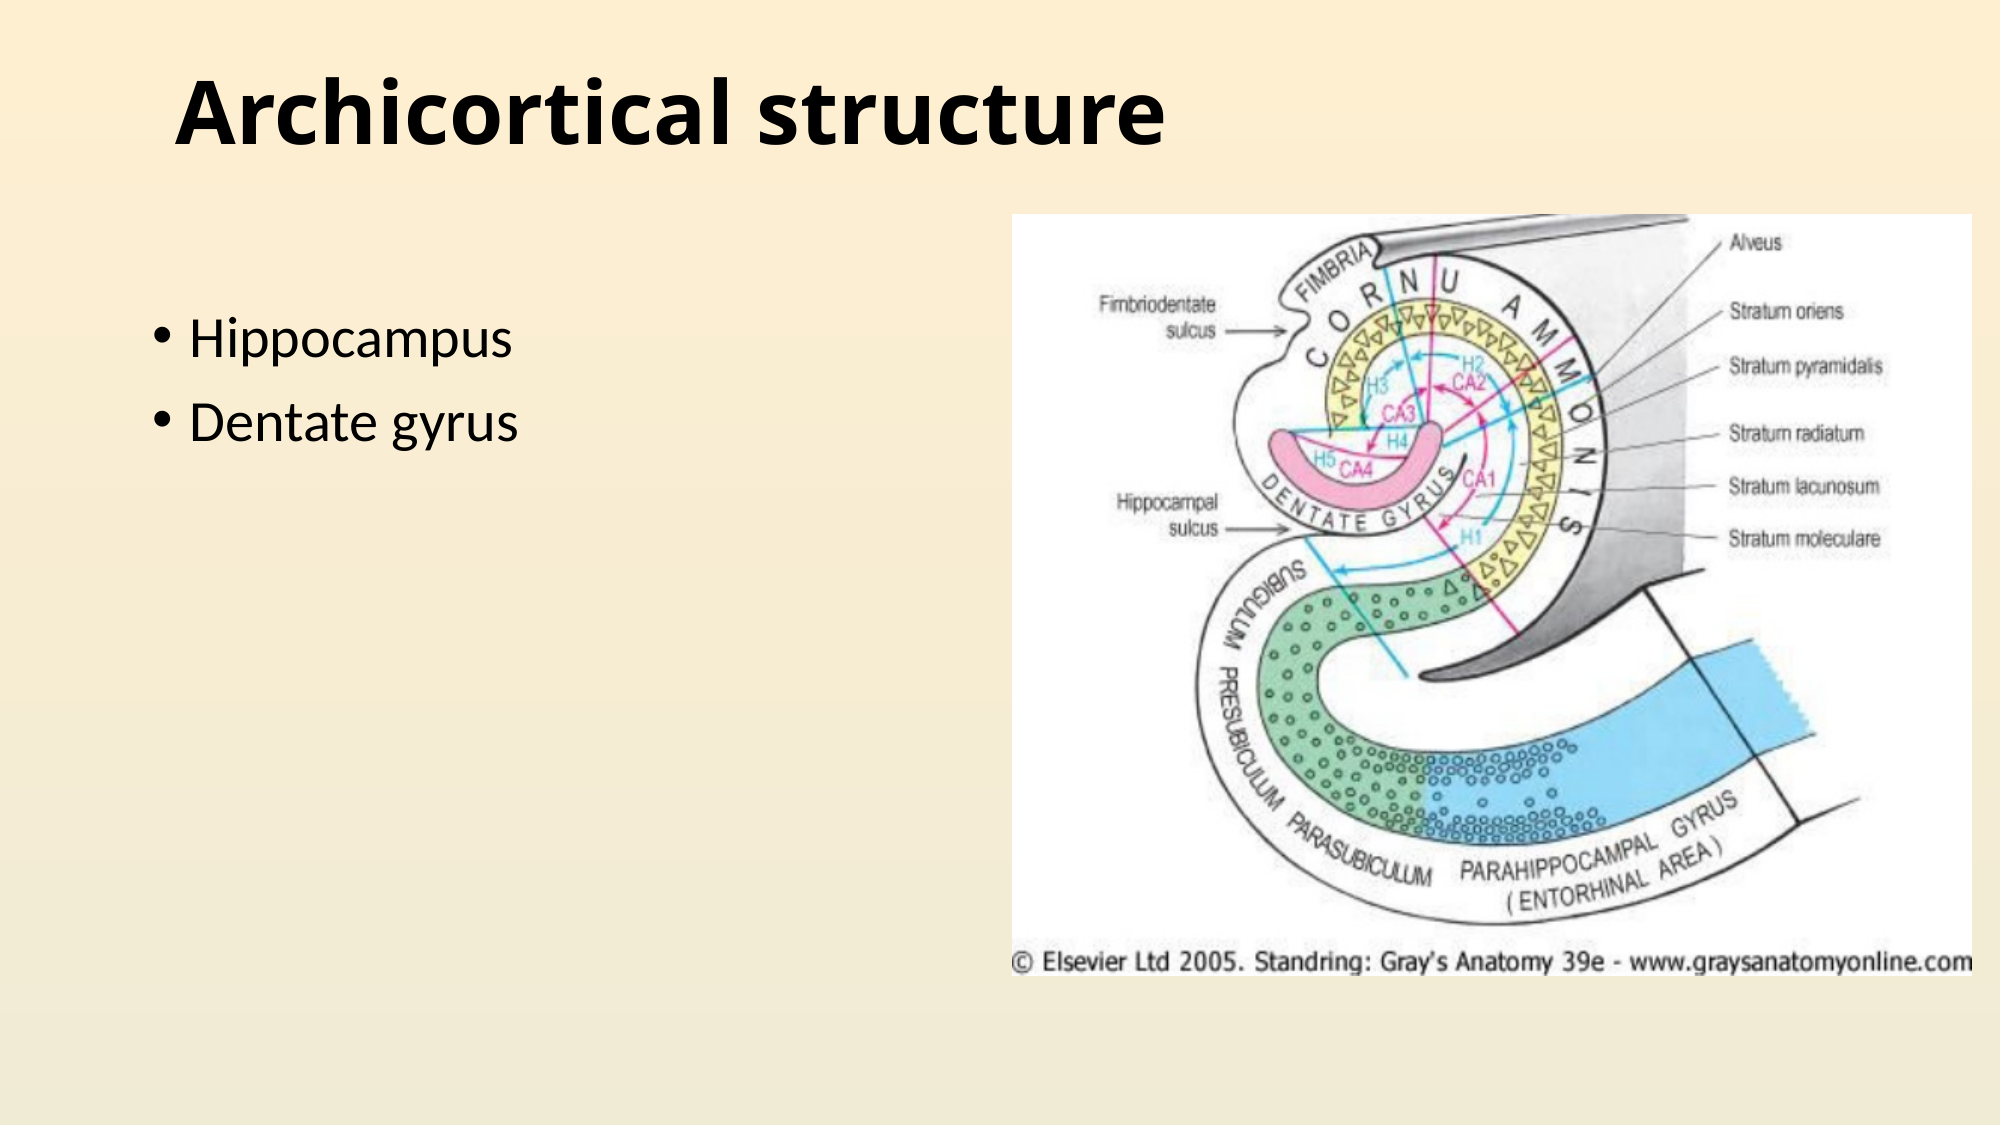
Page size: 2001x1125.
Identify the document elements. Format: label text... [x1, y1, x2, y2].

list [1012, 214, 1972, 976]
title Archicortical structure [137, 59, 1863, 278]
list Hippocampus Dentate gyrus [137, 299, 988, 1014]
